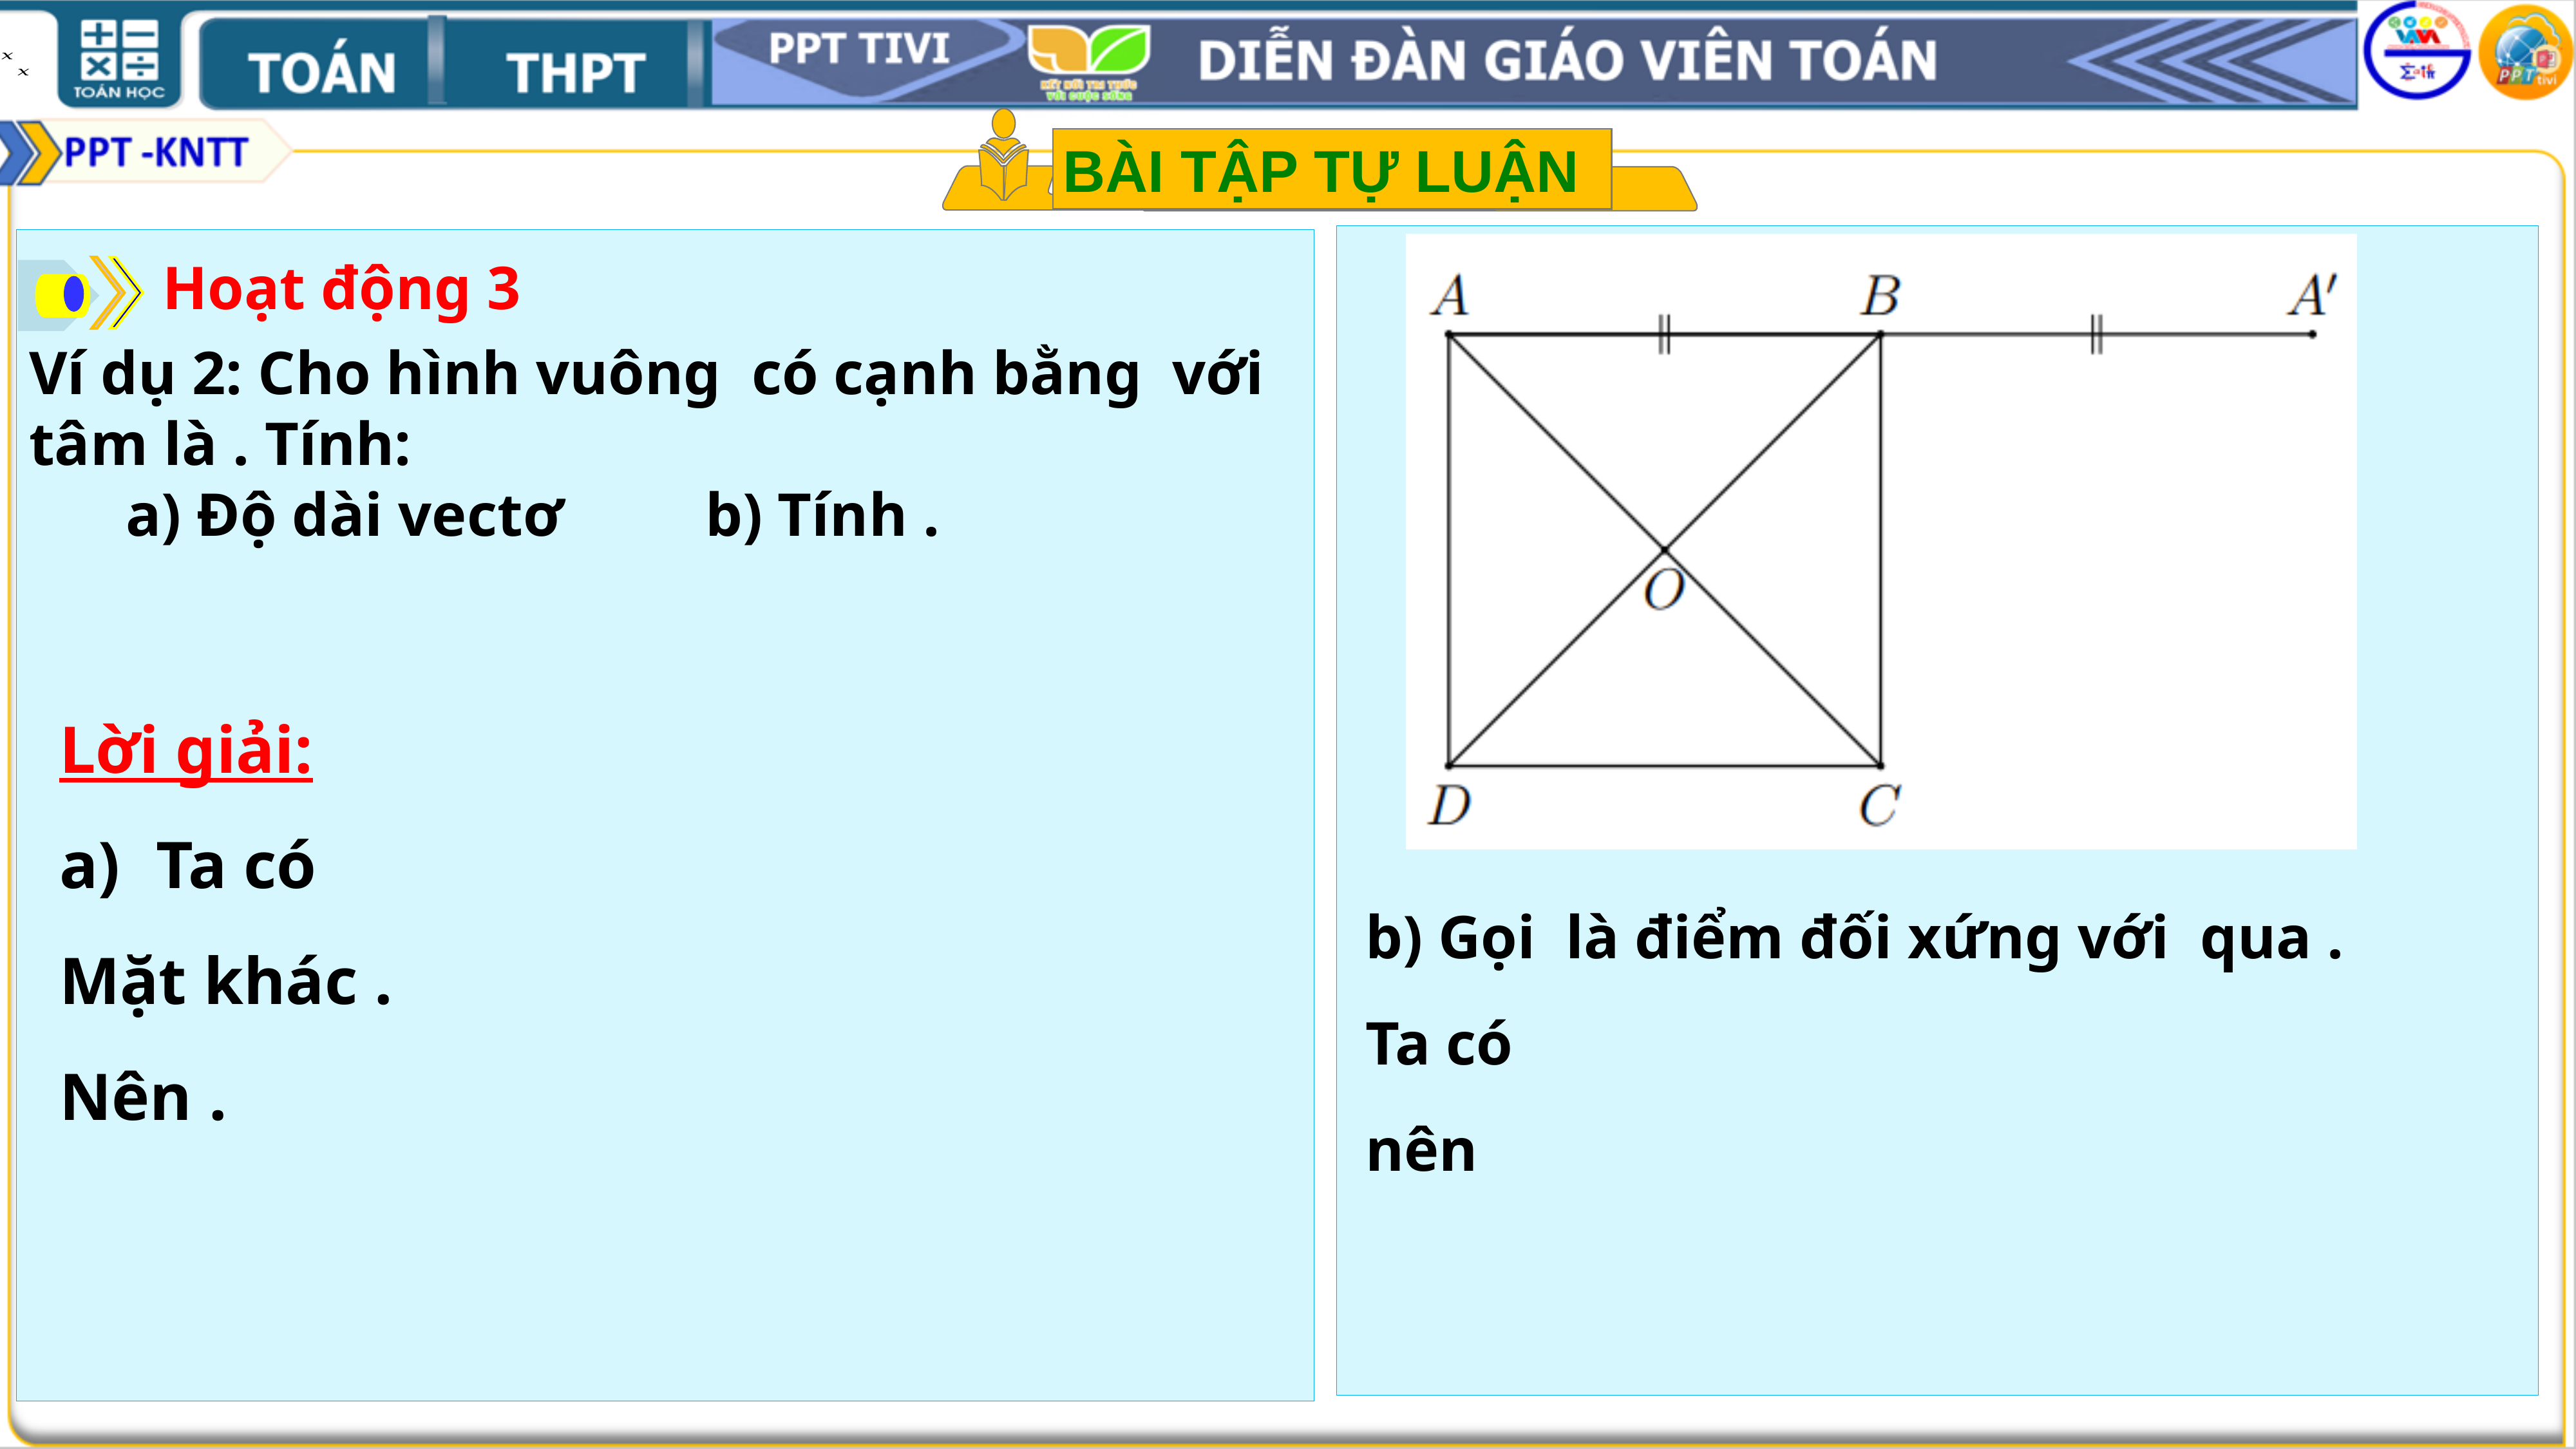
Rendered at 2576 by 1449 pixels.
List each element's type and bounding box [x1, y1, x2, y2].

text_box [942, 108, 1698, 211]
text_box [1336, 225, 2539, 1396]
text_box [17, 250, 596, 336]
picture [0, 0, 2576, 1449]
text_box [16, 229, 1314, 1401]
